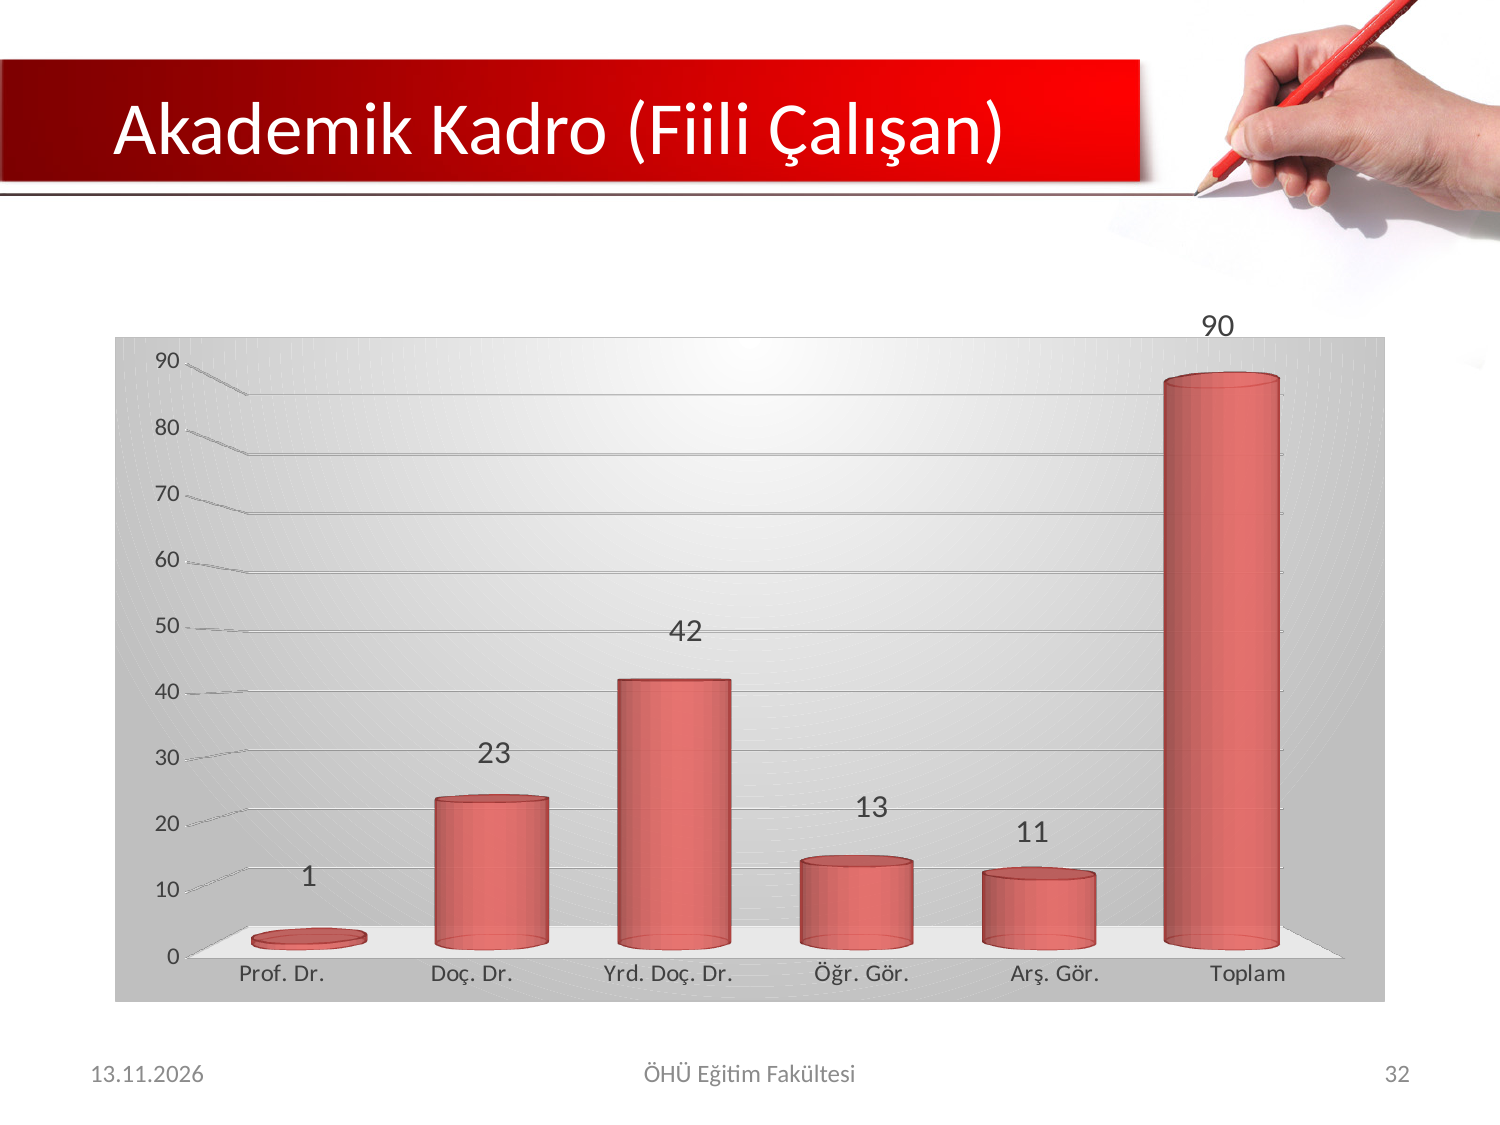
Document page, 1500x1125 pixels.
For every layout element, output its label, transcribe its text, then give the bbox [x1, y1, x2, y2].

chart [114, 311, 1386, 1003]
slide_number 32 [1074, 1042, 1425, 1103]
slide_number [75, 1042, 425, 1103]
title Akademik Kadro (Fiili Çalışan) [98, 61, 1402, 187]
picture [0, 0, 1500, 1125]
footer ÖHÜ Eğitim Fakültesi [512, 1042, 988, 1103]
